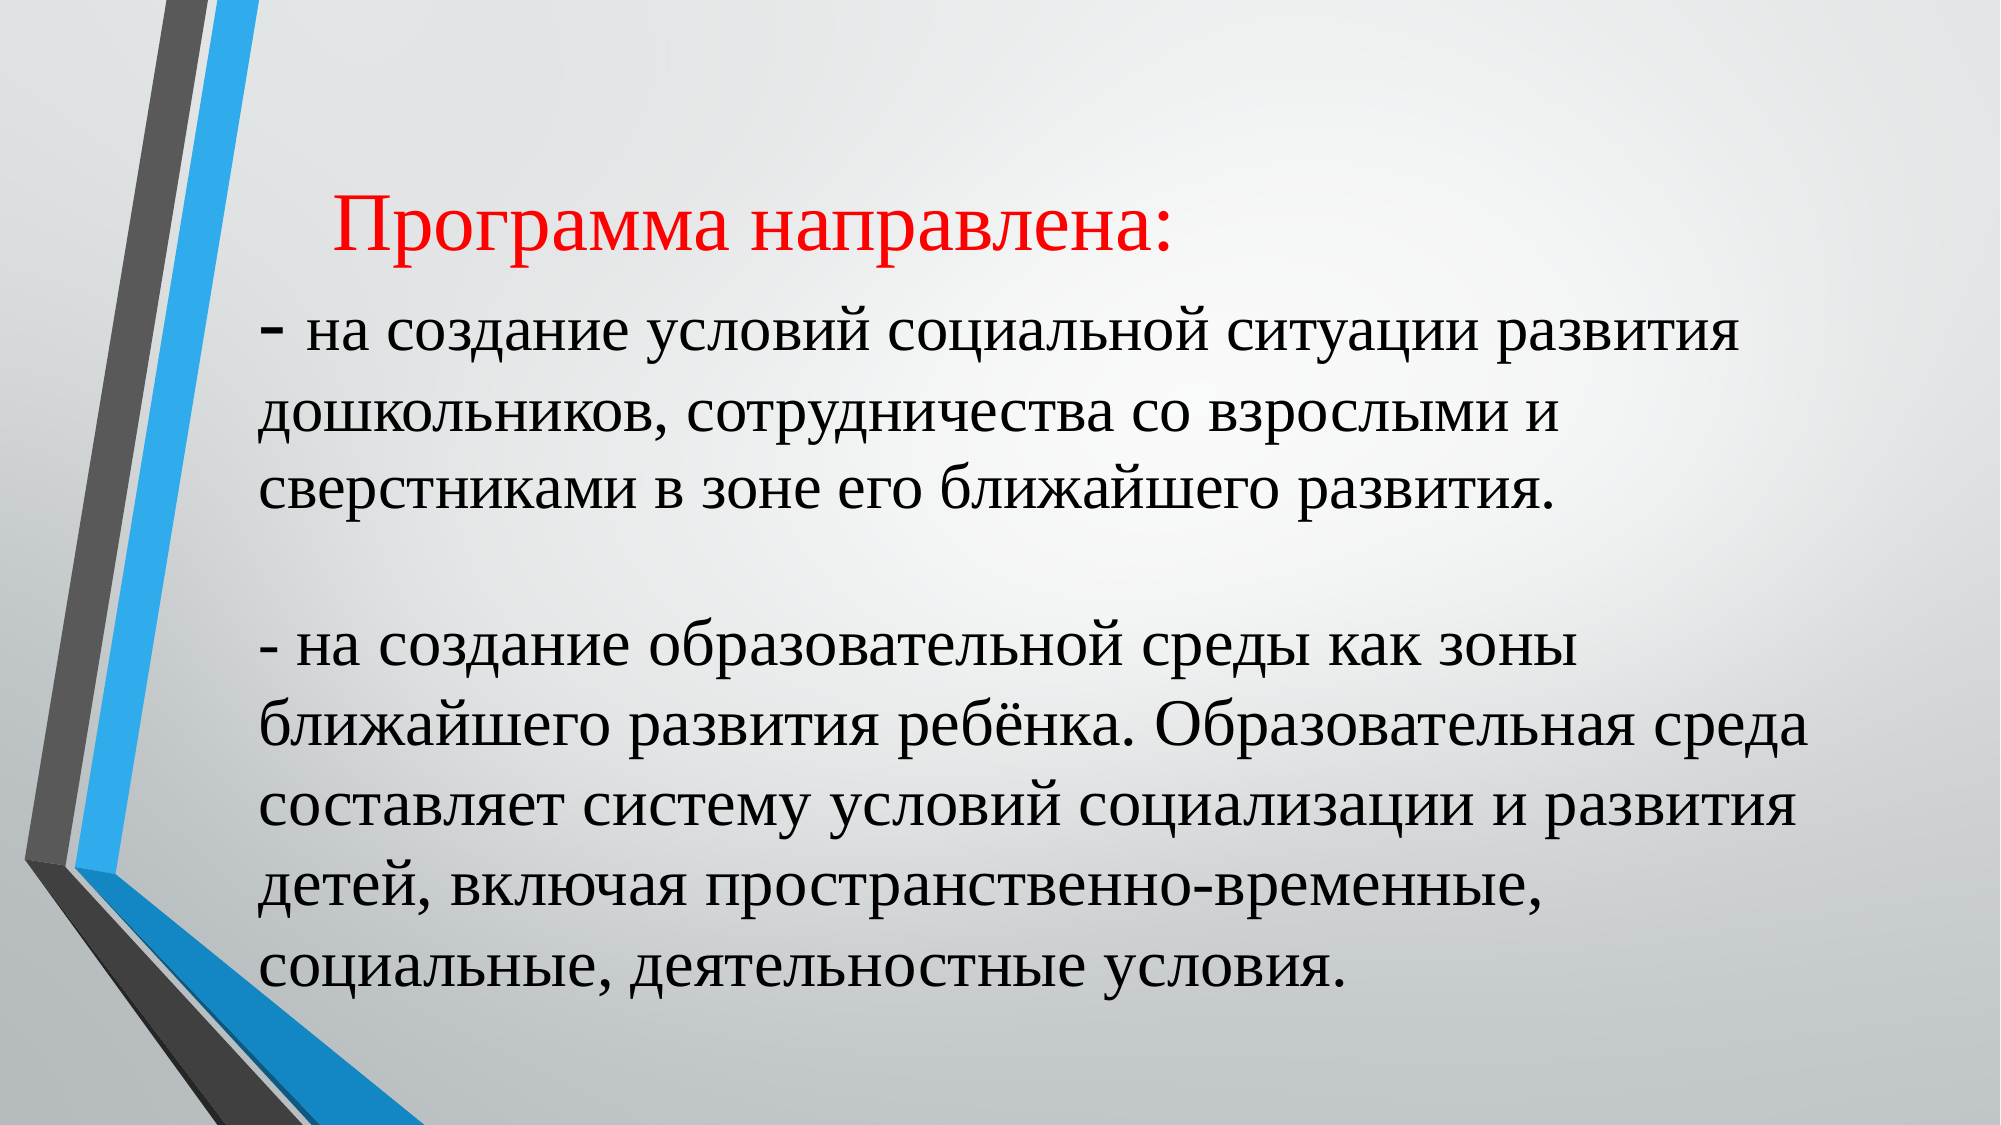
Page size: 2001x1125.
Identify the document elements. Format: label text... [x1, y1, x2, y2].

title Программа направлена: - на создание условий социальной ситуации развития дошкольников, сотрудничества со взрослыми и сверстниками в зоне его ближайшего развития. - на создание образовательной среды как зоны ближайшего развития ребёнка. Образовательная среда составляет систему условий социализации и развития детей, включая пространственно-временные, социальные, деятельностные условия. [243, 133, 1887, 1111]
